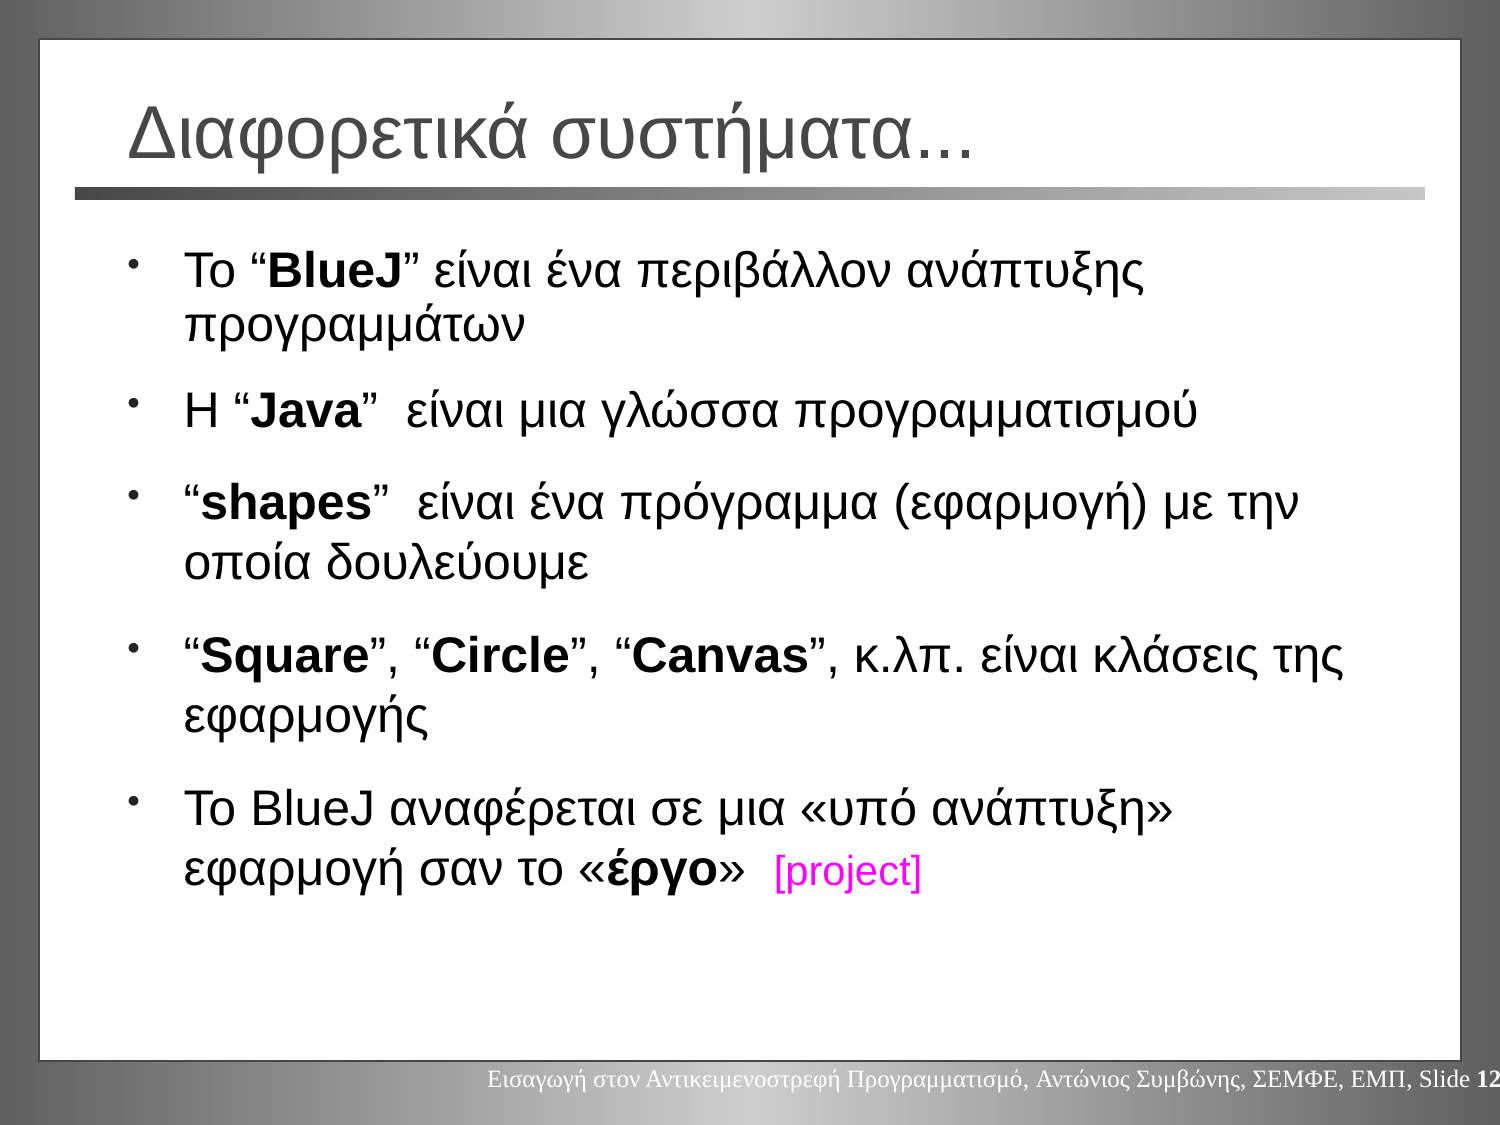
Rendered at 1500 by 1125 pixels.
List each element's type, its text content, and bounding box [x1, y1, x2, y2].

title Διαφορετικά συστήματα... [112, 82, 1388, 175]
list Το “BlueJ” είναι ένα περιβάλλον ανάπτυξης προγραμμάτων Η “Java” είναι μια γλώσσα προγραμματισμού “shapes” είναι ένα πρόγραμμα (εφαρμογή) με την οποία δουλεύουμε “Square”, “Circle”, “Canvas”, κ.λπ. είναι κλάσεις της εφαρμογής Το BlueJ αναφέρεται σε μια «υπό ανάπτυξη» εφαρμογή σαν το «έργο» [project] [112, 237, 1388, 1000]
